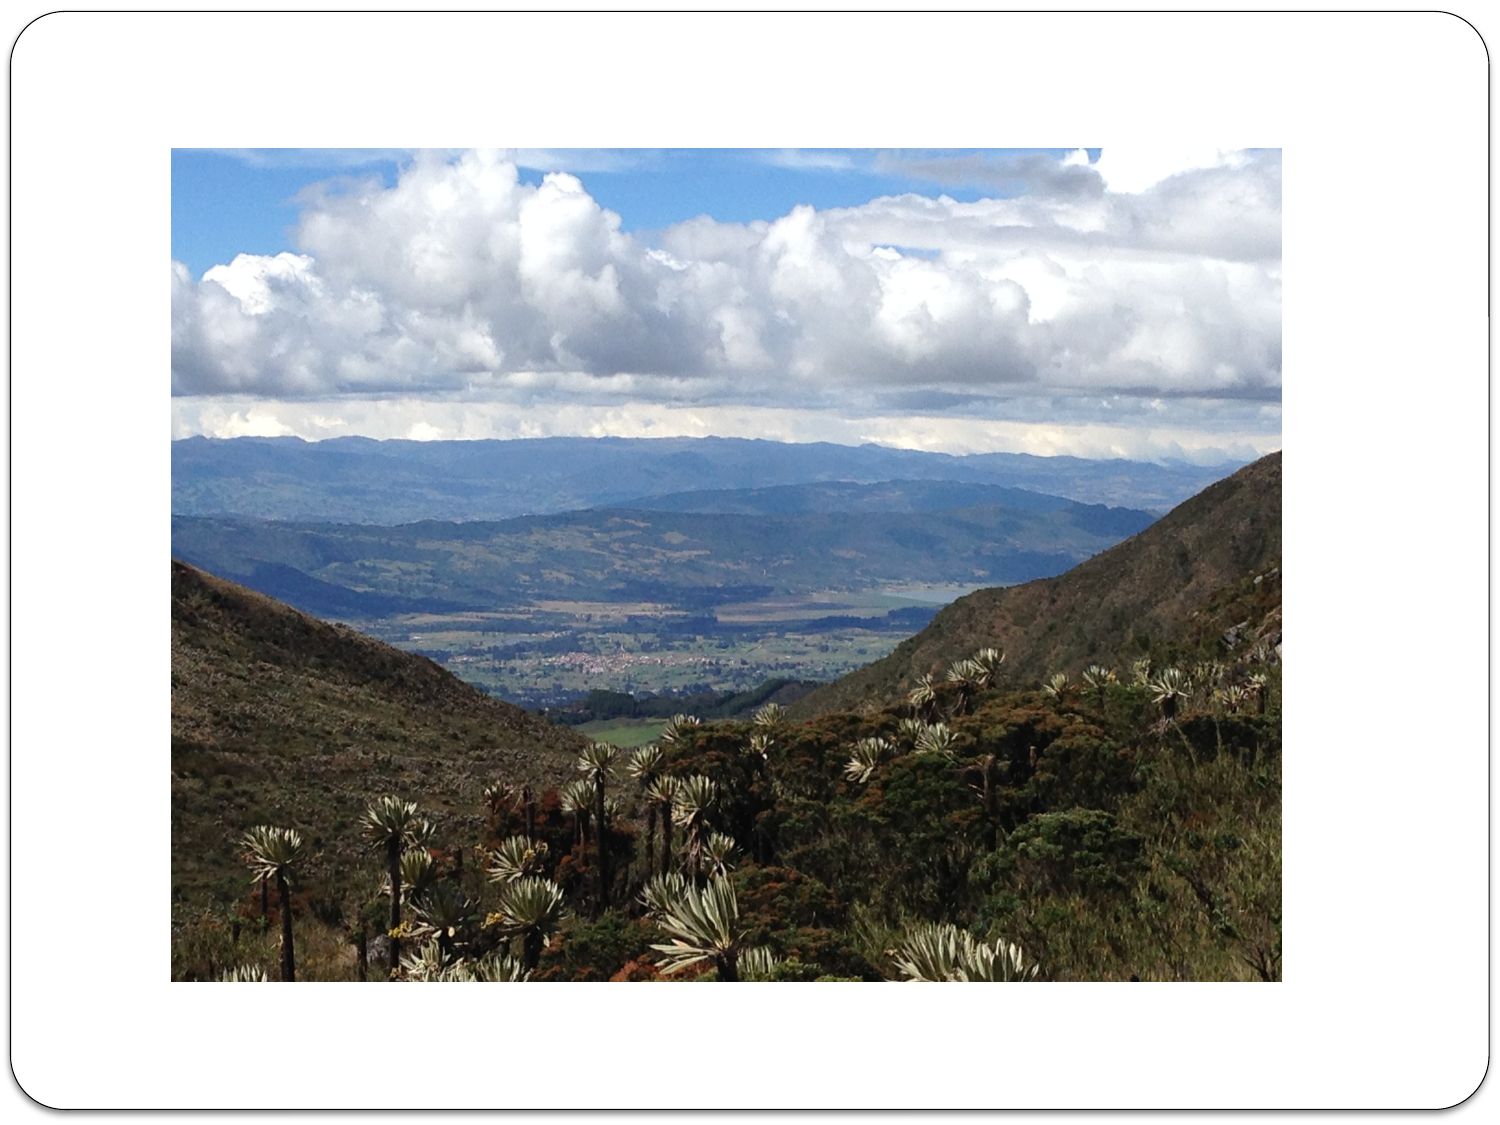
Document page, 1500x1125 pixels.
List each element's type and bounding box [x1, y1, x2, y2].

list [170, 148, 1282, 982]
